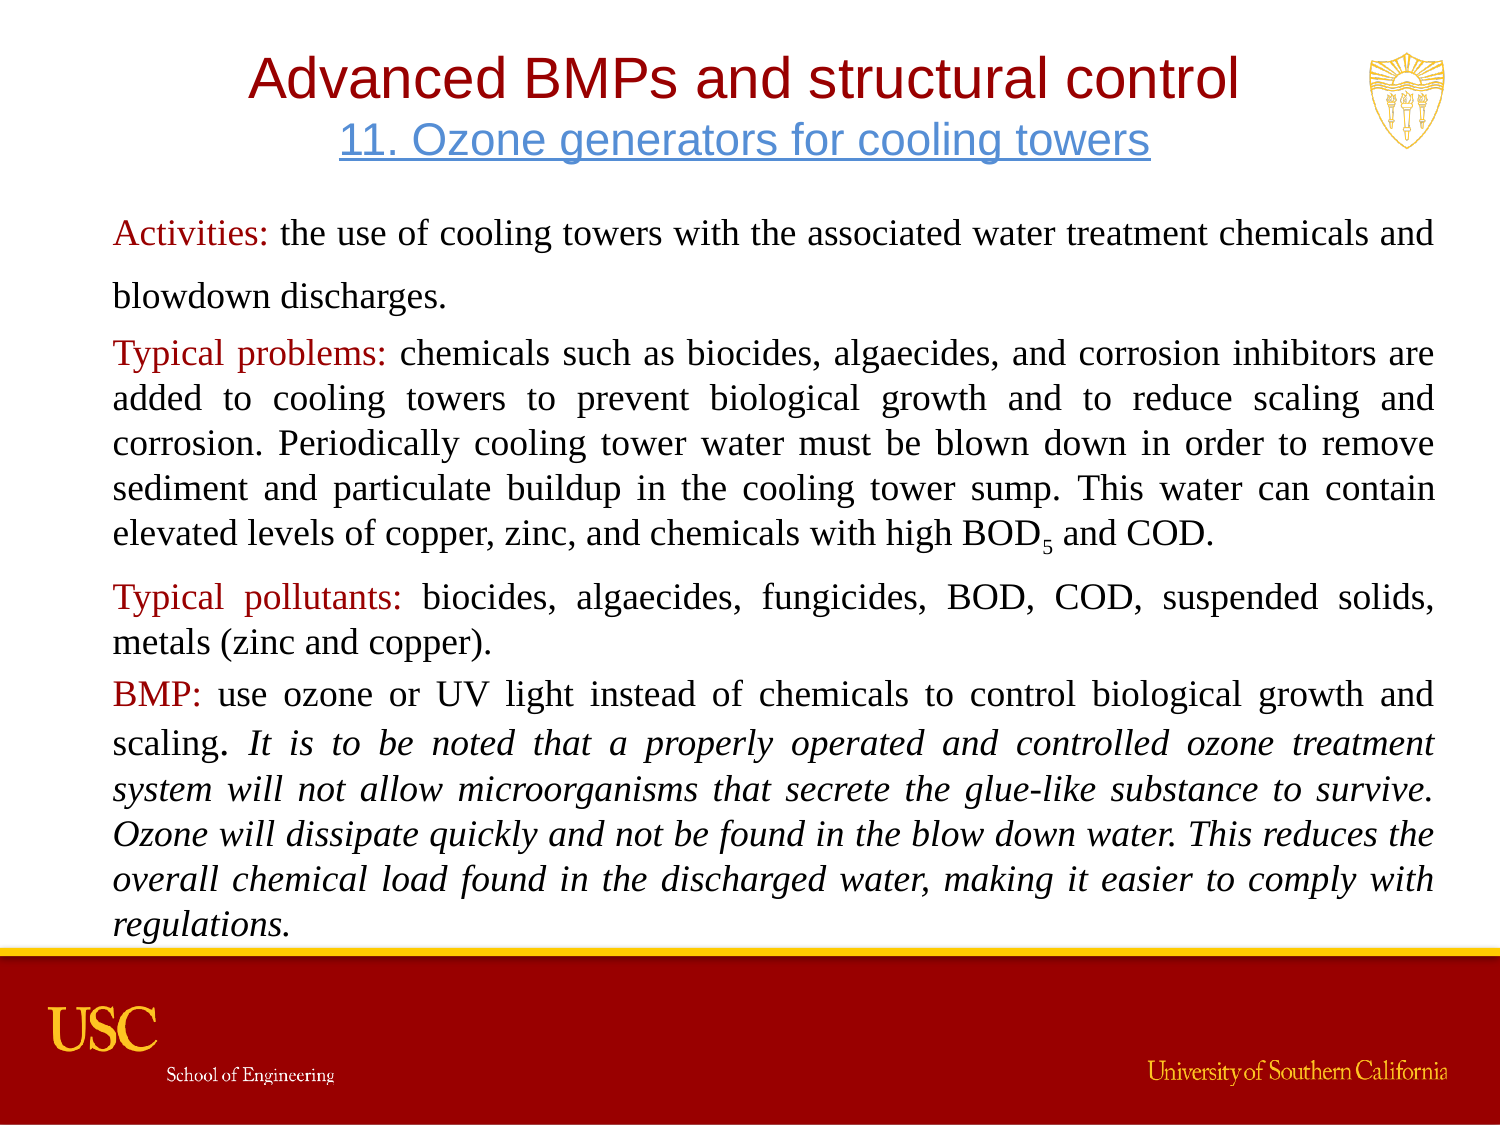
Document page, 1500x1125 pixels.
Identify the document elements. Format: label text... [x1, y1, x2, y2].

text_box BMP: use ozone or UV light instead of chemicals to control biological growth and scaling. It is to be noted that a properly operated and controlled ozone treatment system will not allow microorganisms that secrete the glue-like substance to survive. Ozone will dissipate quickly and not be found in the blow down water. This reduces the overall chemical load found in the discharged water, making it easier to comply with regulations. [97, 661, 1451, 952]
text_box Advanced BMPs and structural control 11. Ozone generators for cooling towers [24, 22, 1465, 183]
text_box Activities: the use of cooling towers with the associated water treatment chemicals and blowdown discharges. Typical problems: chemicals such as biocides, algaecides, and corrosion inhibitors are added to cooling towers to prevent biological growth and to reduce scaling and corrosion. Periodically cooling tower water must be blown down in order to remove sediment and particulate buildup in the cooling tower sump. This water can contain elevated levels of copper, zinc, and chemicals with high BOD5 and COD. Typical pollutants: biocides, algaecides, fungicides, BOD, COD, suspended solids, metals (zinc and copper). [97, 182, 1451, 661]
